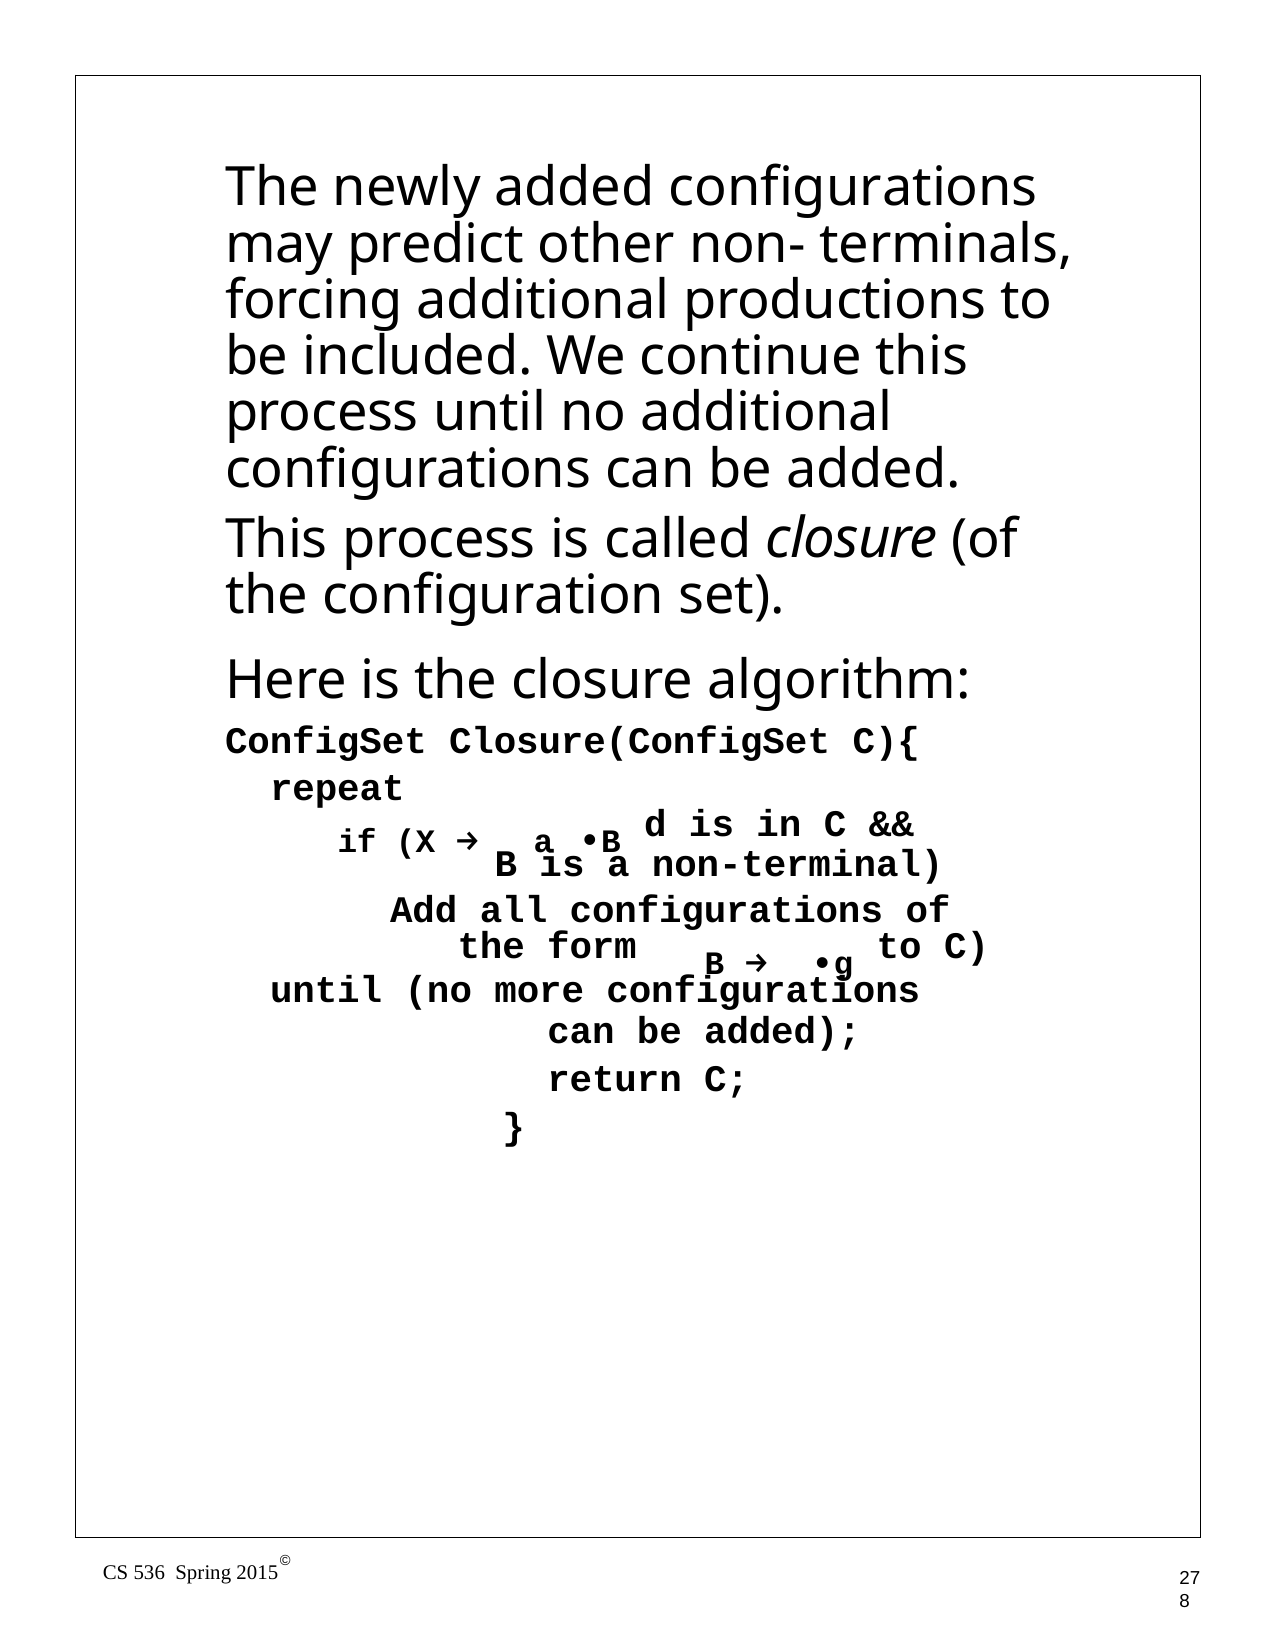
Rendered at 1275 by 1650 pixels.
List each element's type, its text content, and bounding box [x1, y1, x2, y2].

slide_number 278 [1175, 1565, 1204, 1650]
text_box until (no more configurations can be added); return C; } [222, 968, 924, 1148]
footer CS 536 Spring 2015 [100, 1558, 280, 1650]
text_box if (X → a •B [335, 796, 624, 864]
text_box The newly added configurations may predict other non- terminals, forcing additional productions to be included. We continue this process until no additional configurations can be added. [222, 160, 1105, 498]
text_box This process is called closure (of the configuration set). [222, 512, 1084, 625]
text_box © [277, 1551, 294, 1569]
text_box B → •g [702, 918, 857, 968]
text_box to C) [874, 921, 992, 967]
text_box Here is the closure algorithm: ConfigSet Closure(ConfigSet C){ repeat [222, 643, 1013, 809]
text_box the form [455, 921, 640, 967]
text_box B is a non-terminal) Add all configurations of [387, 837, 955, 930]
text_box d is in C && [642, 798, 916, 837]
